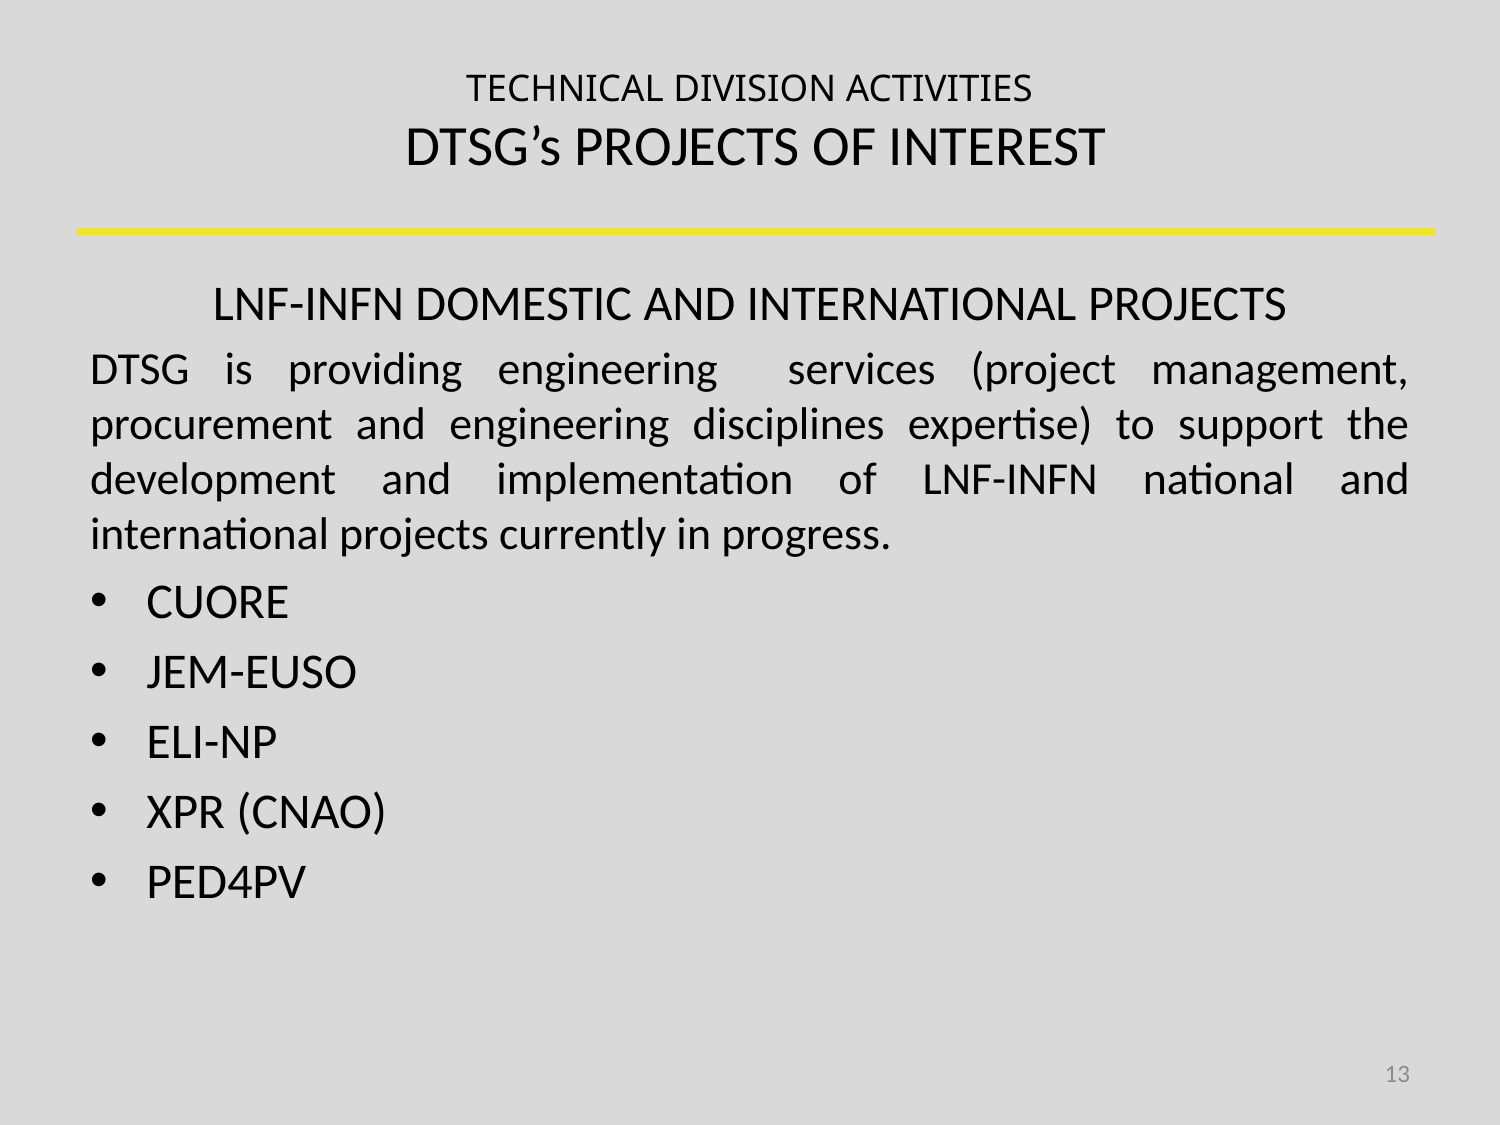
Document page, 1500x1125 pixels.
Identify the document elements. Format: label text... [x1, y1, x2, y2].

list LNF-INFN DOMESTIC AND INTERNATIONAL PROJECTS DTSG is providing engineering services (project management, procurement and engineering disciplines expertise) to support the development and implementation of LNF-INFN national and international projects currently in progress. CUORE JEM-EUSO ELI-NP XPR (CNAO) PED4PV [75, 262, 1425, 1024]
title TECHNICAL DIVISION ACTIVITIES DTSG’s PROJECTS OF INTEREST [75, 56, 1425, 185]
slide_number 13 [1074, 1042, 1425, 1103]
